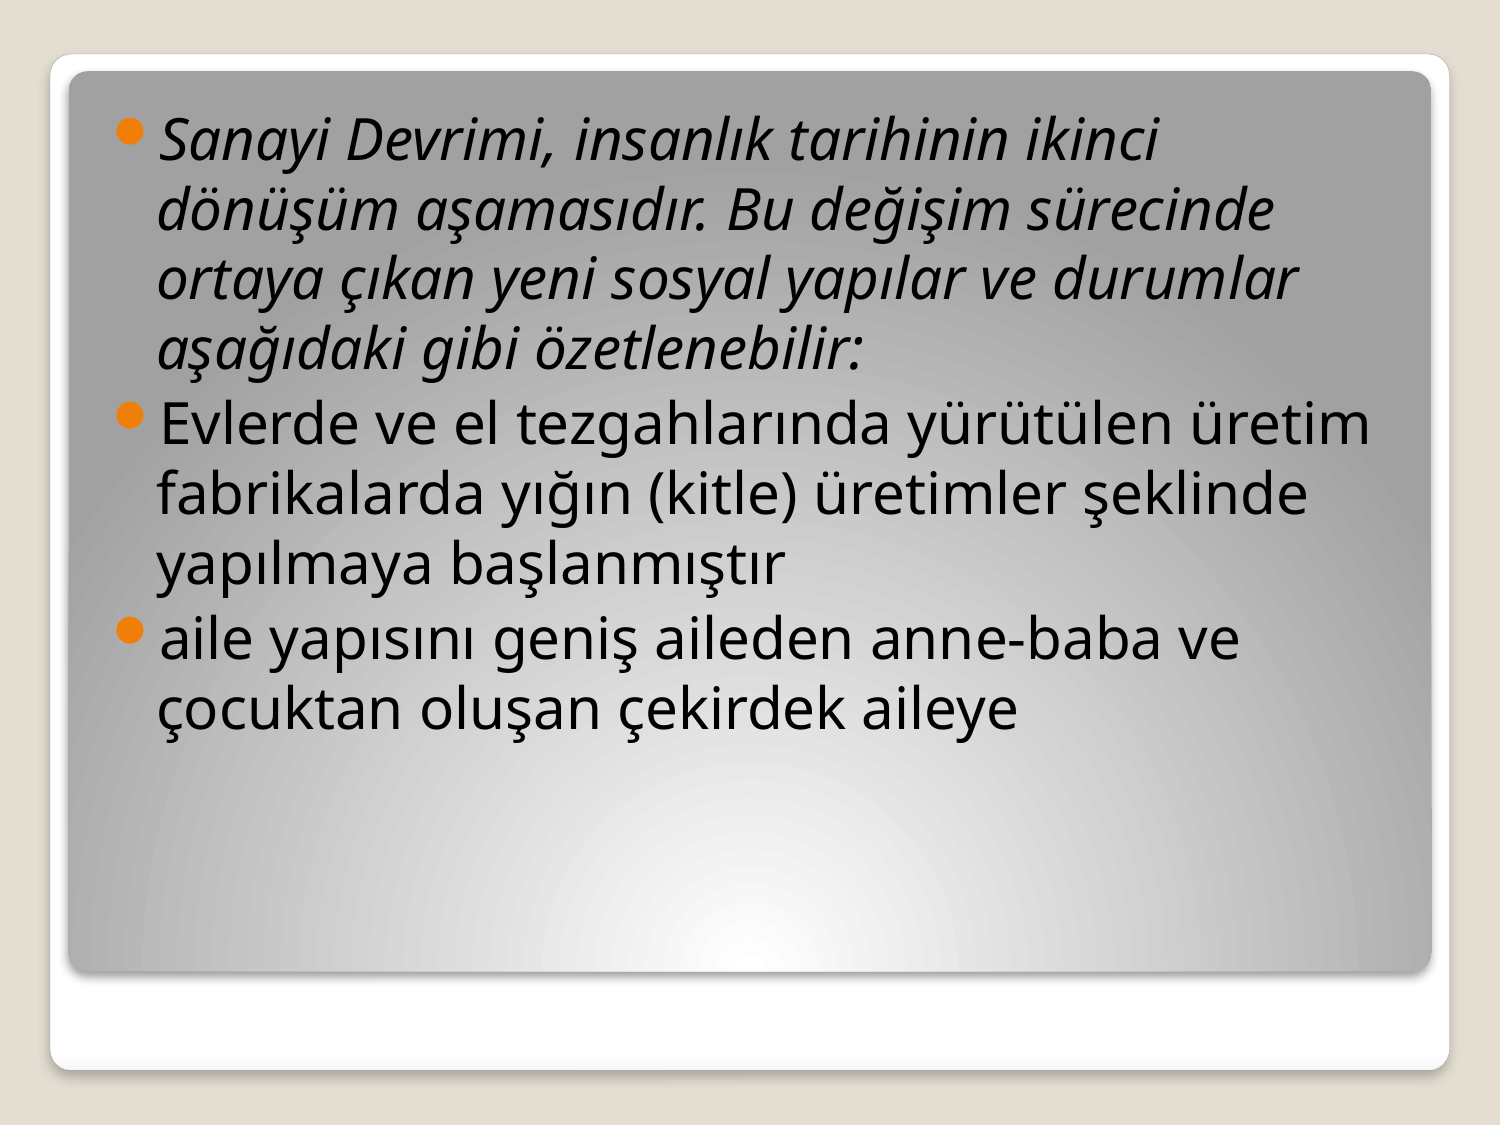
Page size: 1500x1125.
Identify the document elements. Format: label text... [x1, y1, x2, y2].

list Sanayi Devrimi, insanlık tarihinin ikinci dönüşüm aşamasıdır. Bu değişim sürecinde ortaya çıkan yeni sosyal yapılar ve durumlar aşağıdaki gibi özetlenebilir: Evlerde ve el tezgahlarında yürütülen üretim fabrikalarda yığın (kitle) üretimler şeklinde yapılmaya başlanmıştır aile yapısını geniş aileden anne-baba ve çocuktan oluşan çekirdek aileye [82, 86, 1425, 1020]
